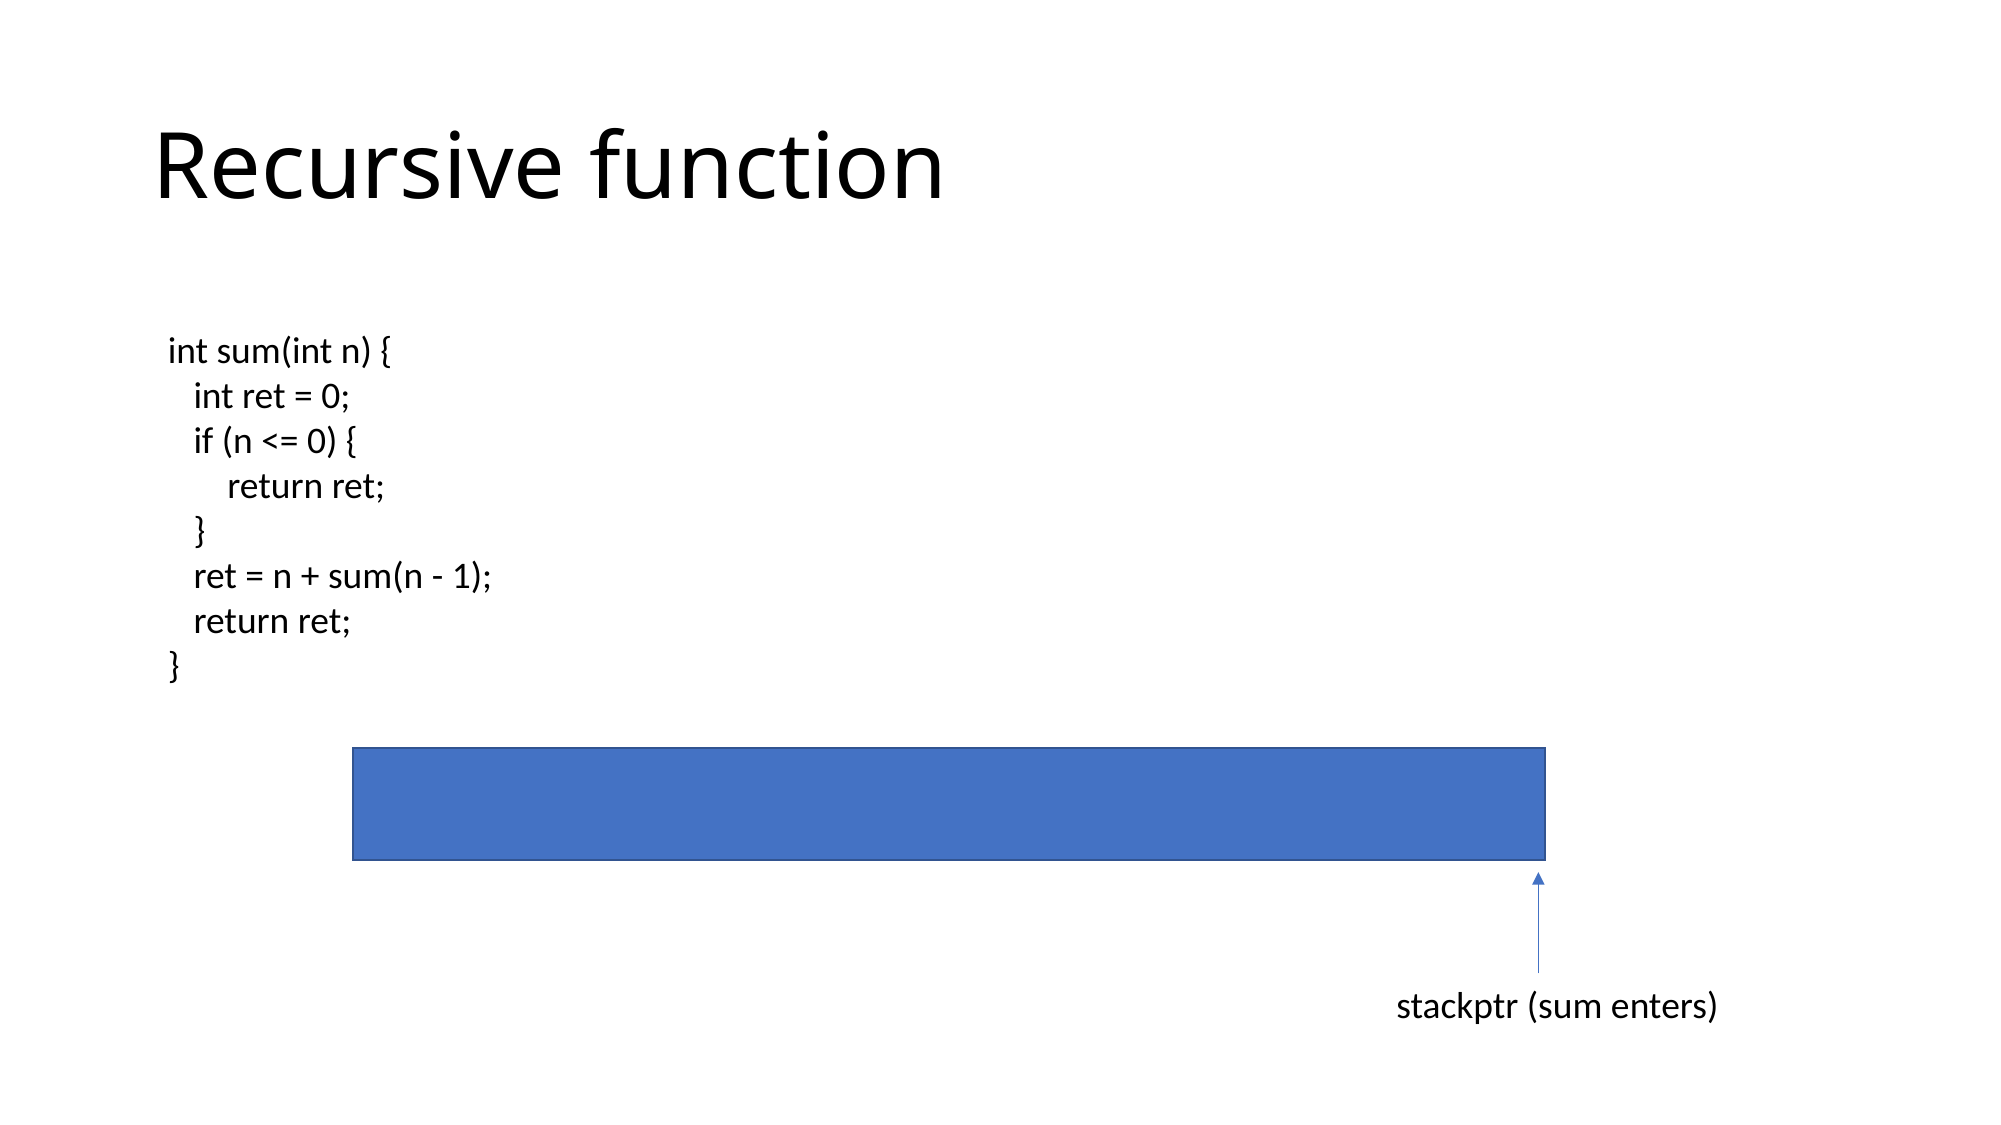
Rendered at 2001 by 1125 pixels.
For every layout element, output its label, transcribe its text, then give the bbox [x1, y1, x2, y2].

text_box stackptr (sum enters) [1381, 973, 1864, 1033]
title Recursive function [137, 59, 1863, 278]
text_box int sum(int n) { int ret = 0; if (n <= 0) { return ret; } ret = n + sum(n - 1); return ret; } [153, 318, 545, 738]
text_box [352, 747, 1546, 861]
